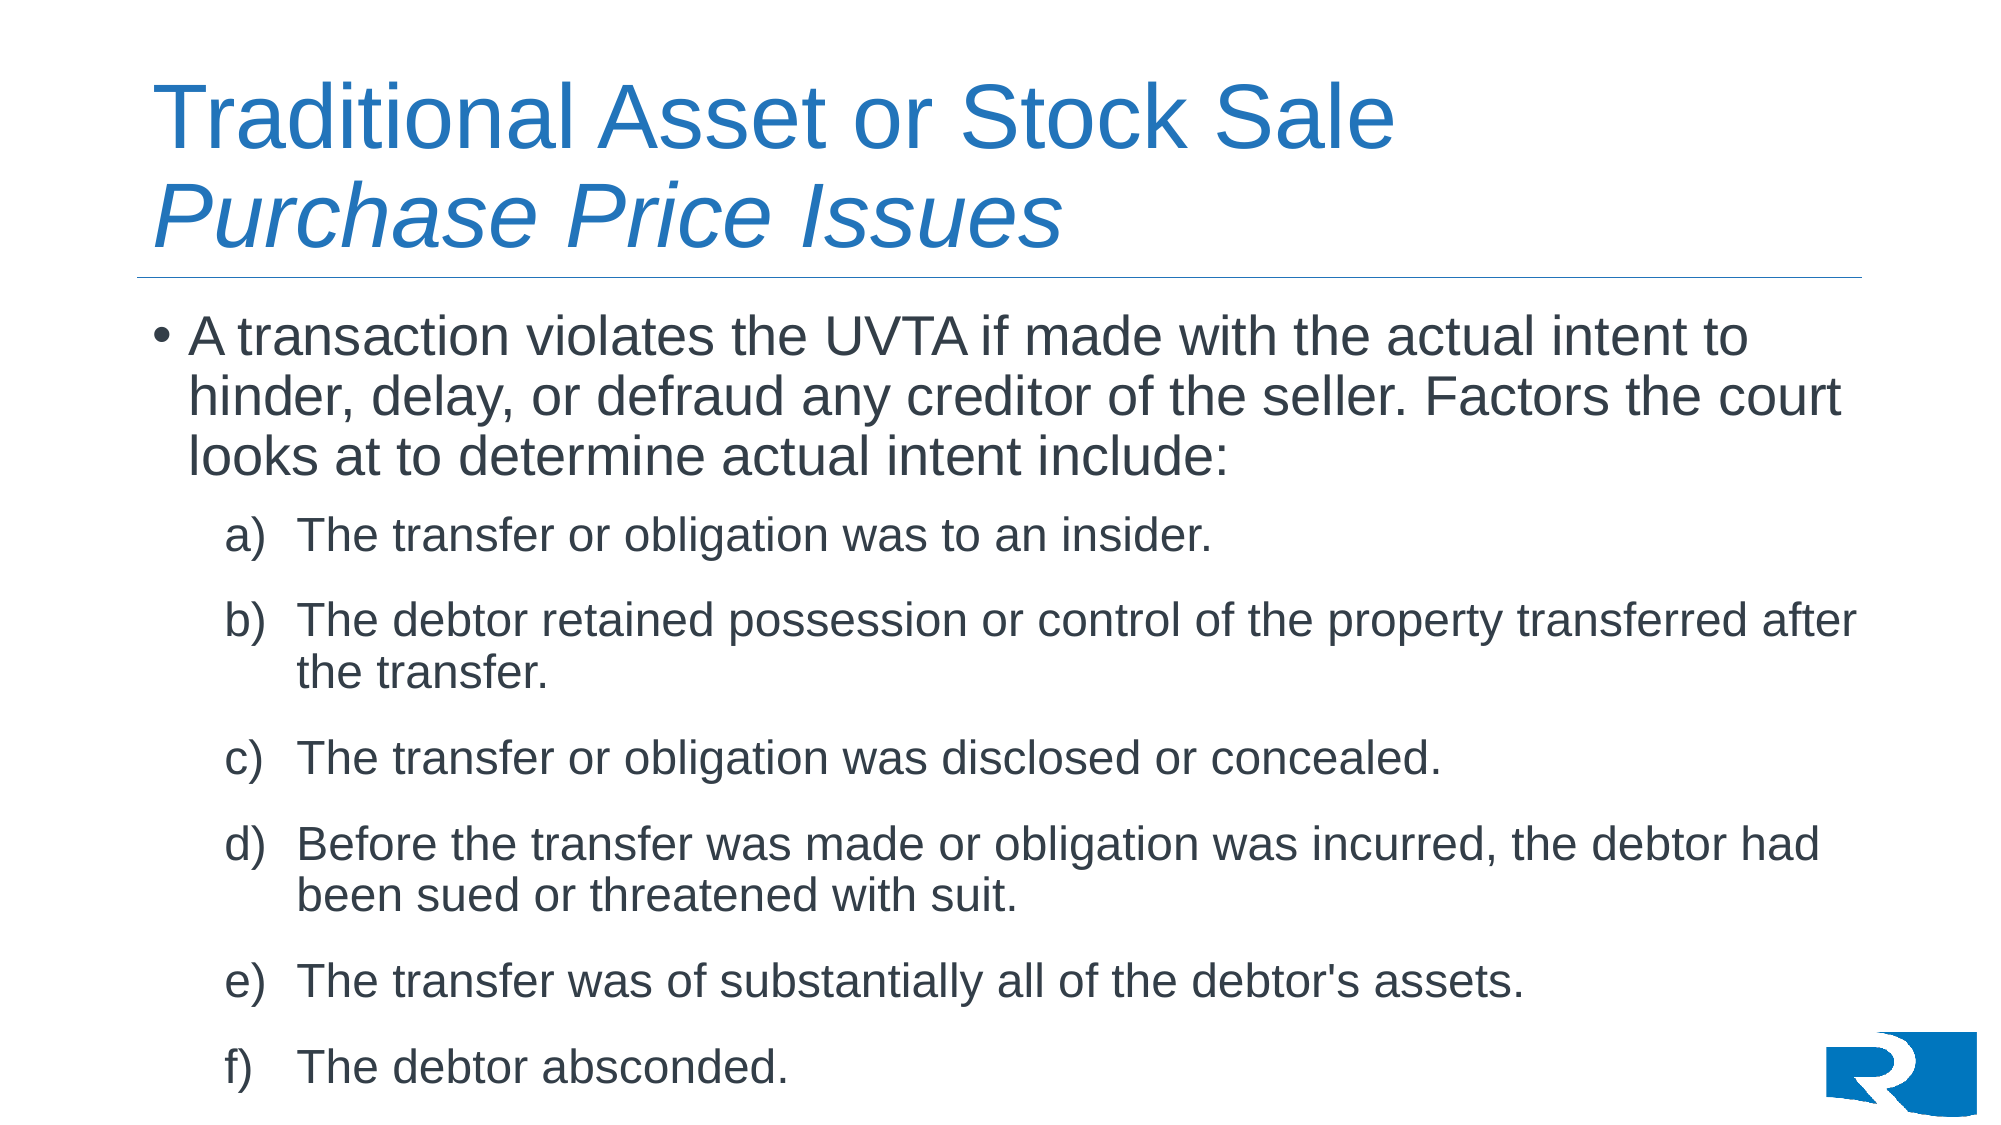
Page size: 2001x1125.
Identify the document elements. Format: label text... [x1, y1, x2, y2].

picture [1826, 1032, 1982, 1117]
title Traditional Asset or Stock Sale Purchase Price Issues [137, 59, 1863, 278]
list A transaction violates the UVTA if made with the actual intent to hinder, delay, or defraud any creditor of the seller. Factors the court looks at to determine actual intent include: The transfer or obligation was to an insider. The debtor retained possession or control of the property transferred after the transfer. The transfer or obligation was disclosed or concealed. Before the transfer was made or obligation was incurred, the debtor had been sued or threatened with suit. The transfer was of substantially all of the debtor's assets. The debtor absconded. [137, 299, 1914, 1106]
